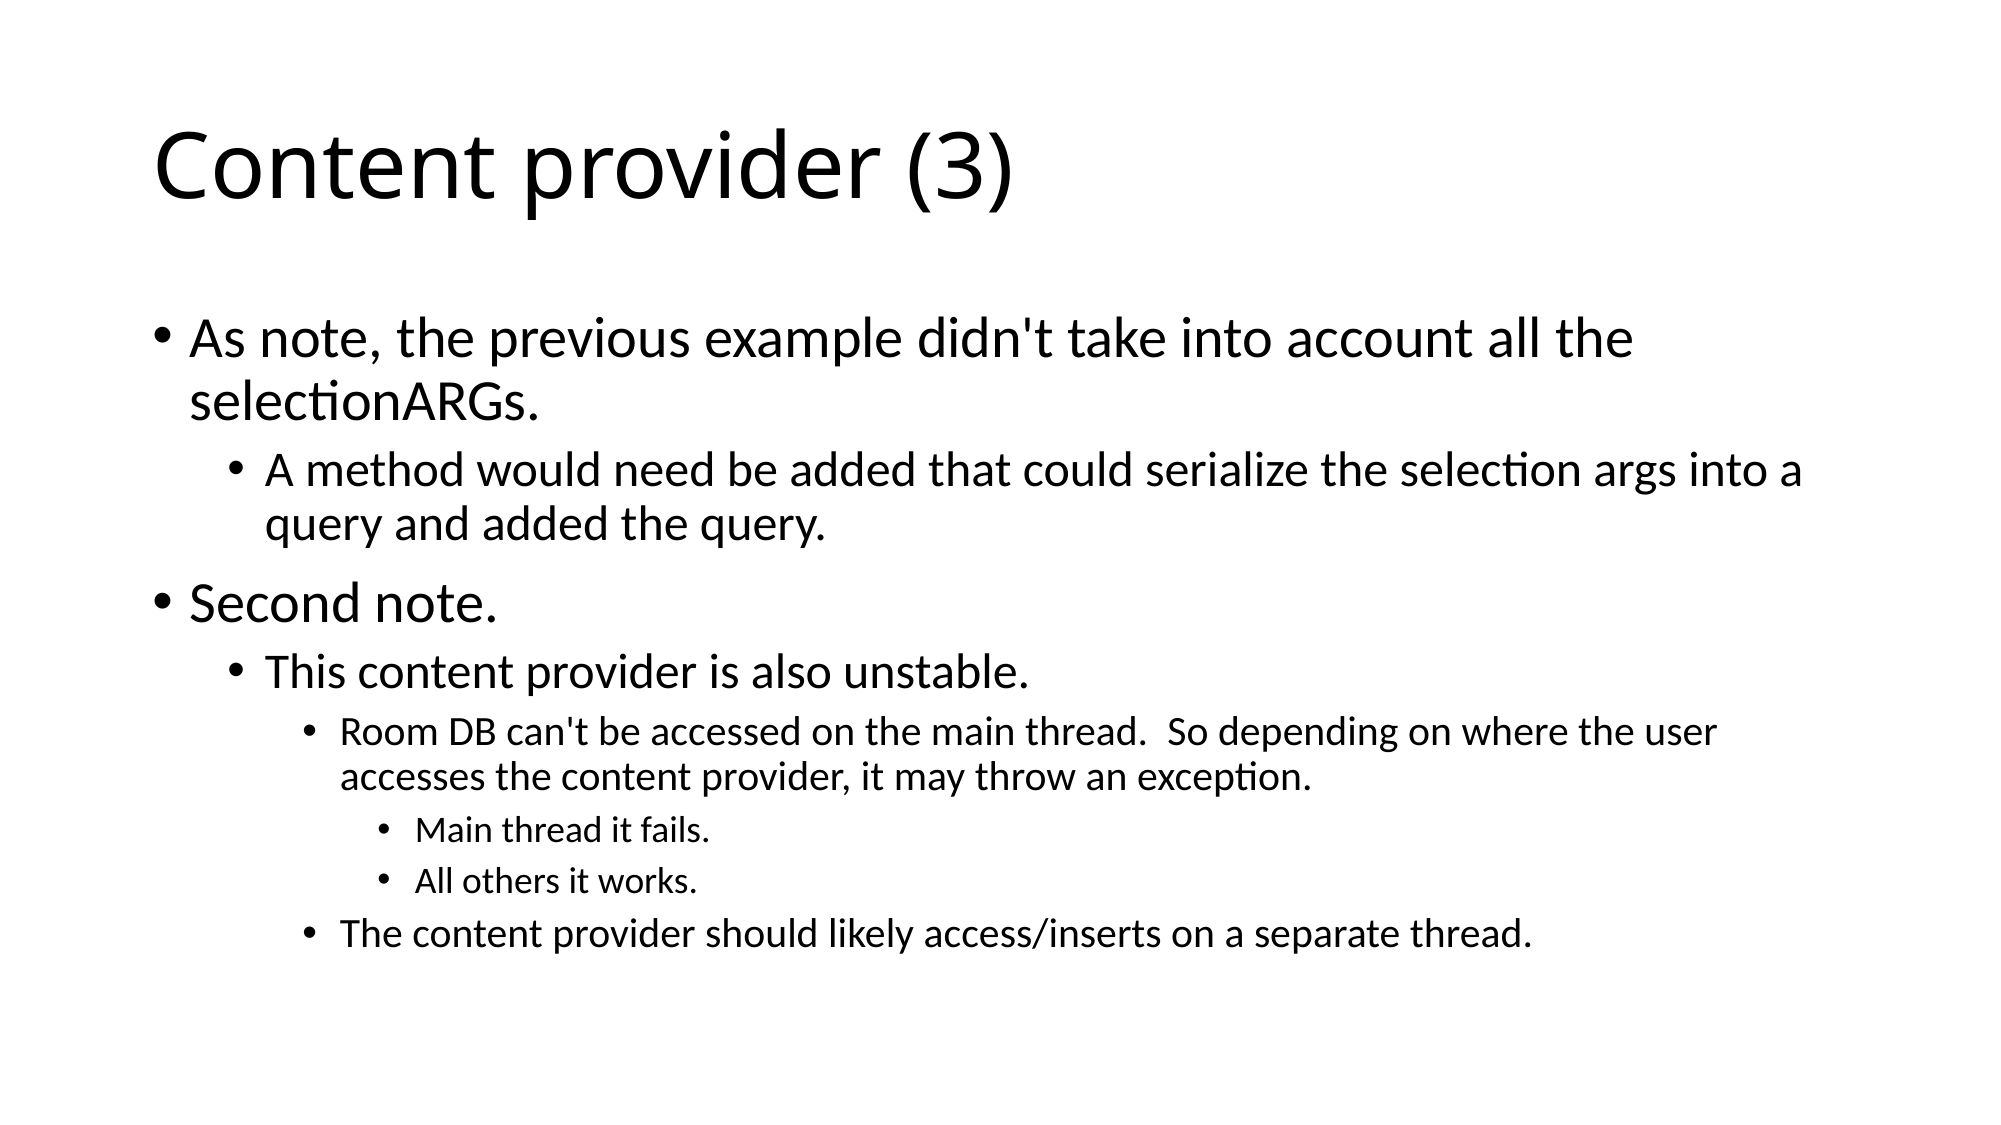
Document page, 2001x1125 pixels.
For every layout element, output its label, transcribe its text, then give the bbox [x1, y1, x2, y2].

title Content provider (3) [137, 59, 1863, 278]
list As note, the previous example didn't take into account all the selectionARGs. A method would need be added that could serialize the selection args into a query and added the query. Second note. This content provider is also unstable. Room DB can't be accessed on the main thread. So depending on where the user accesses the content provider, it may throw an exception. Main thread it fails. All others it works. The content provider should likely access/inserts on a separate thread. [137, 299, 1863, 1014]
